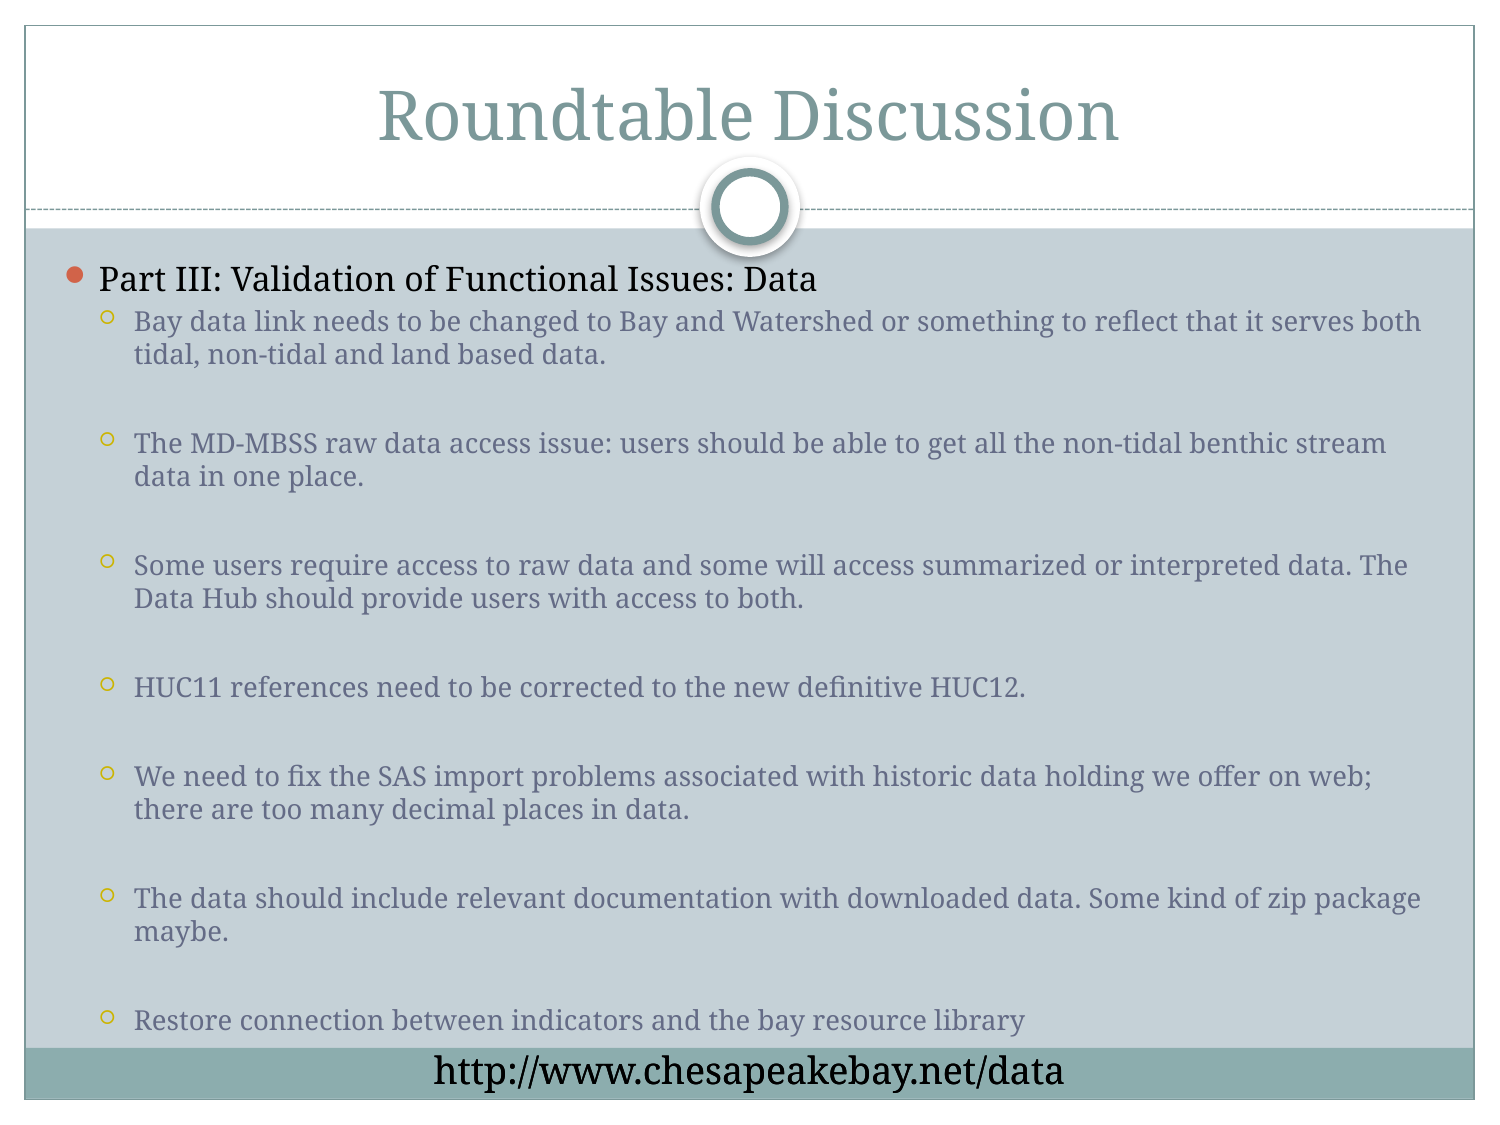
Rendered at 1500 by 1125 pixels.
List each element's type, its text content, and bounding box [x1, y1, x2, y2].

text_box http://www.chesapeakebay.net/data [37, 1039, 1463, 1100]
title Roundtable Discussion [49, 37, 1450, 162]
list Part III: Validation of Functional Issues: Data Bay data link needs to be changed to Bay and Watershed or something to reflect that it serves both tidal, non-tidal and land based data. The MD-MBSS raw data access issue: users should be able to get all the non-tidal benthic stream data in one place. Some users require access to raw data and some will access summarized or interpreted data. The Data Hub should provide users with access to both. HUC11 references need to be corrected to the new definitive HUC12. We need to fix the SAS import problems associated with historic data holding we offer on web; there are too many decimal places in data. The data should include relevant documentation with downloaded data. Some kind of zip package maybe. Restore connection between indicators and the bay resource library [49, 250, 1463, 1039]
